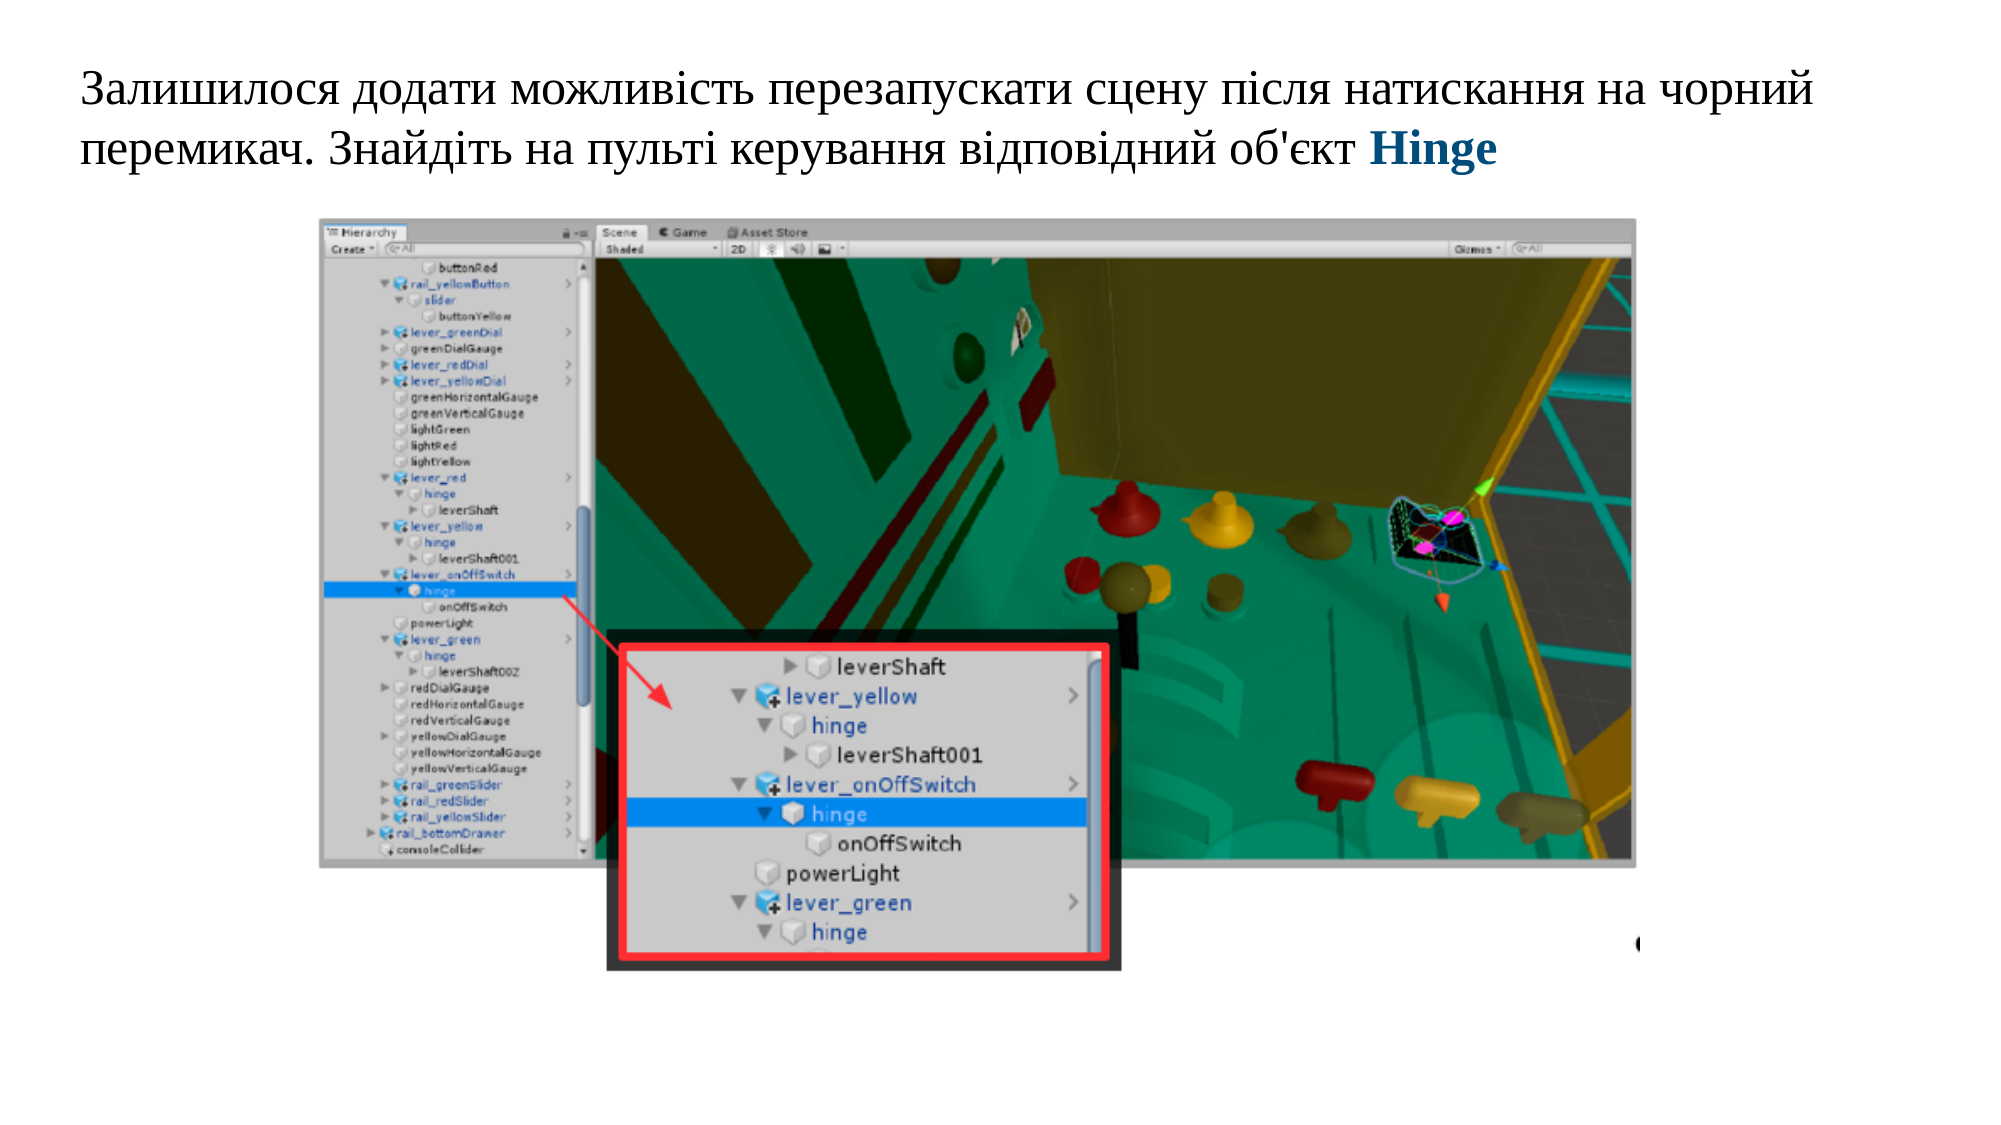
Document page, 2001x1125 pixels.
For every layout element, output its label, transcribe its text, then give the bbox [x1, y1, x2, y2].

text_box Залишилося додати можливість перезапускати сцену після натискання на чорний перемикач. Знайдіть на пульті керування відповідний об'єкт Hinge [65, 47, 2000, 182]
picture [316, 217, 1640, 978]
